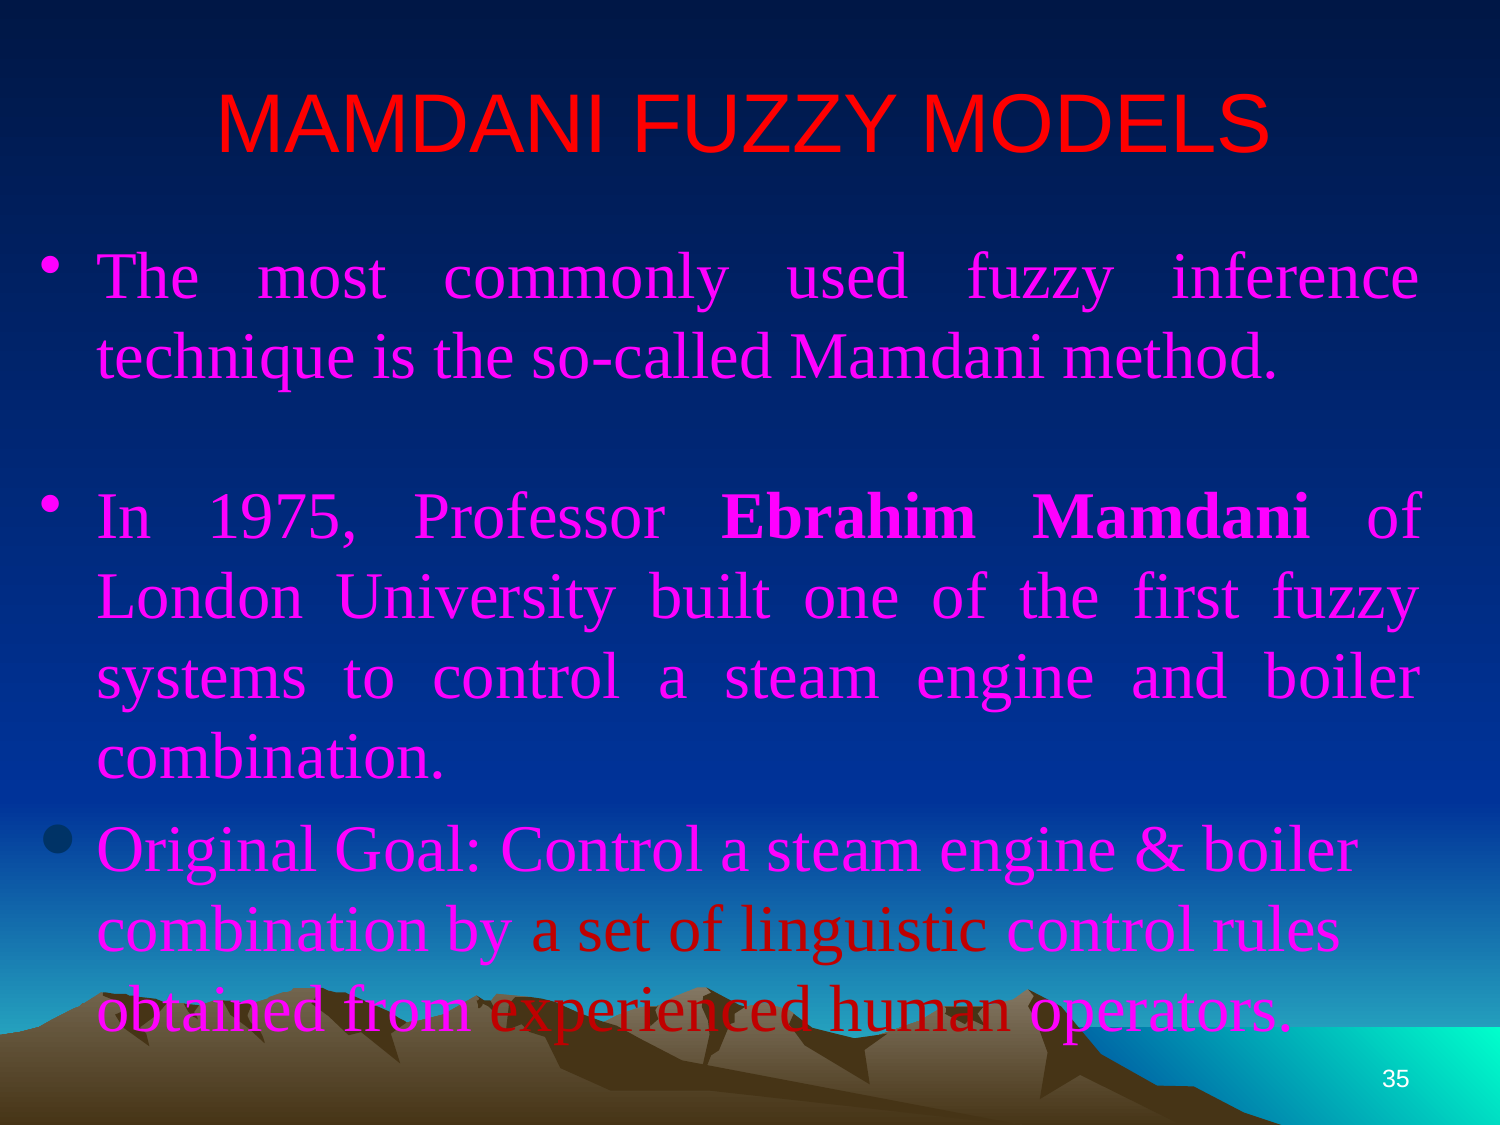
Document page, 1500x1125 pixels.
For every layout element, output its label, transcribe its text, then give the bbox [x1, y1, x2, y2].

text_box MAMDANI FUZZY MODELS [37, 59, 1450, 179]
text_box The most commonly used fuzzy inference technique is the so-called Mamdani method. In 1975, Professor Ebrahim Mamdani of London University built one of the first fuzzy systems to control a steam engine and boiler combination. Original Goal: Control a steam engine & boiler combination by a set of linguistic control rules obtained from experienced human operators. [24, 224, 1438, 1125]
slide_number 35 [1074, 1024, 1426, 1101]
